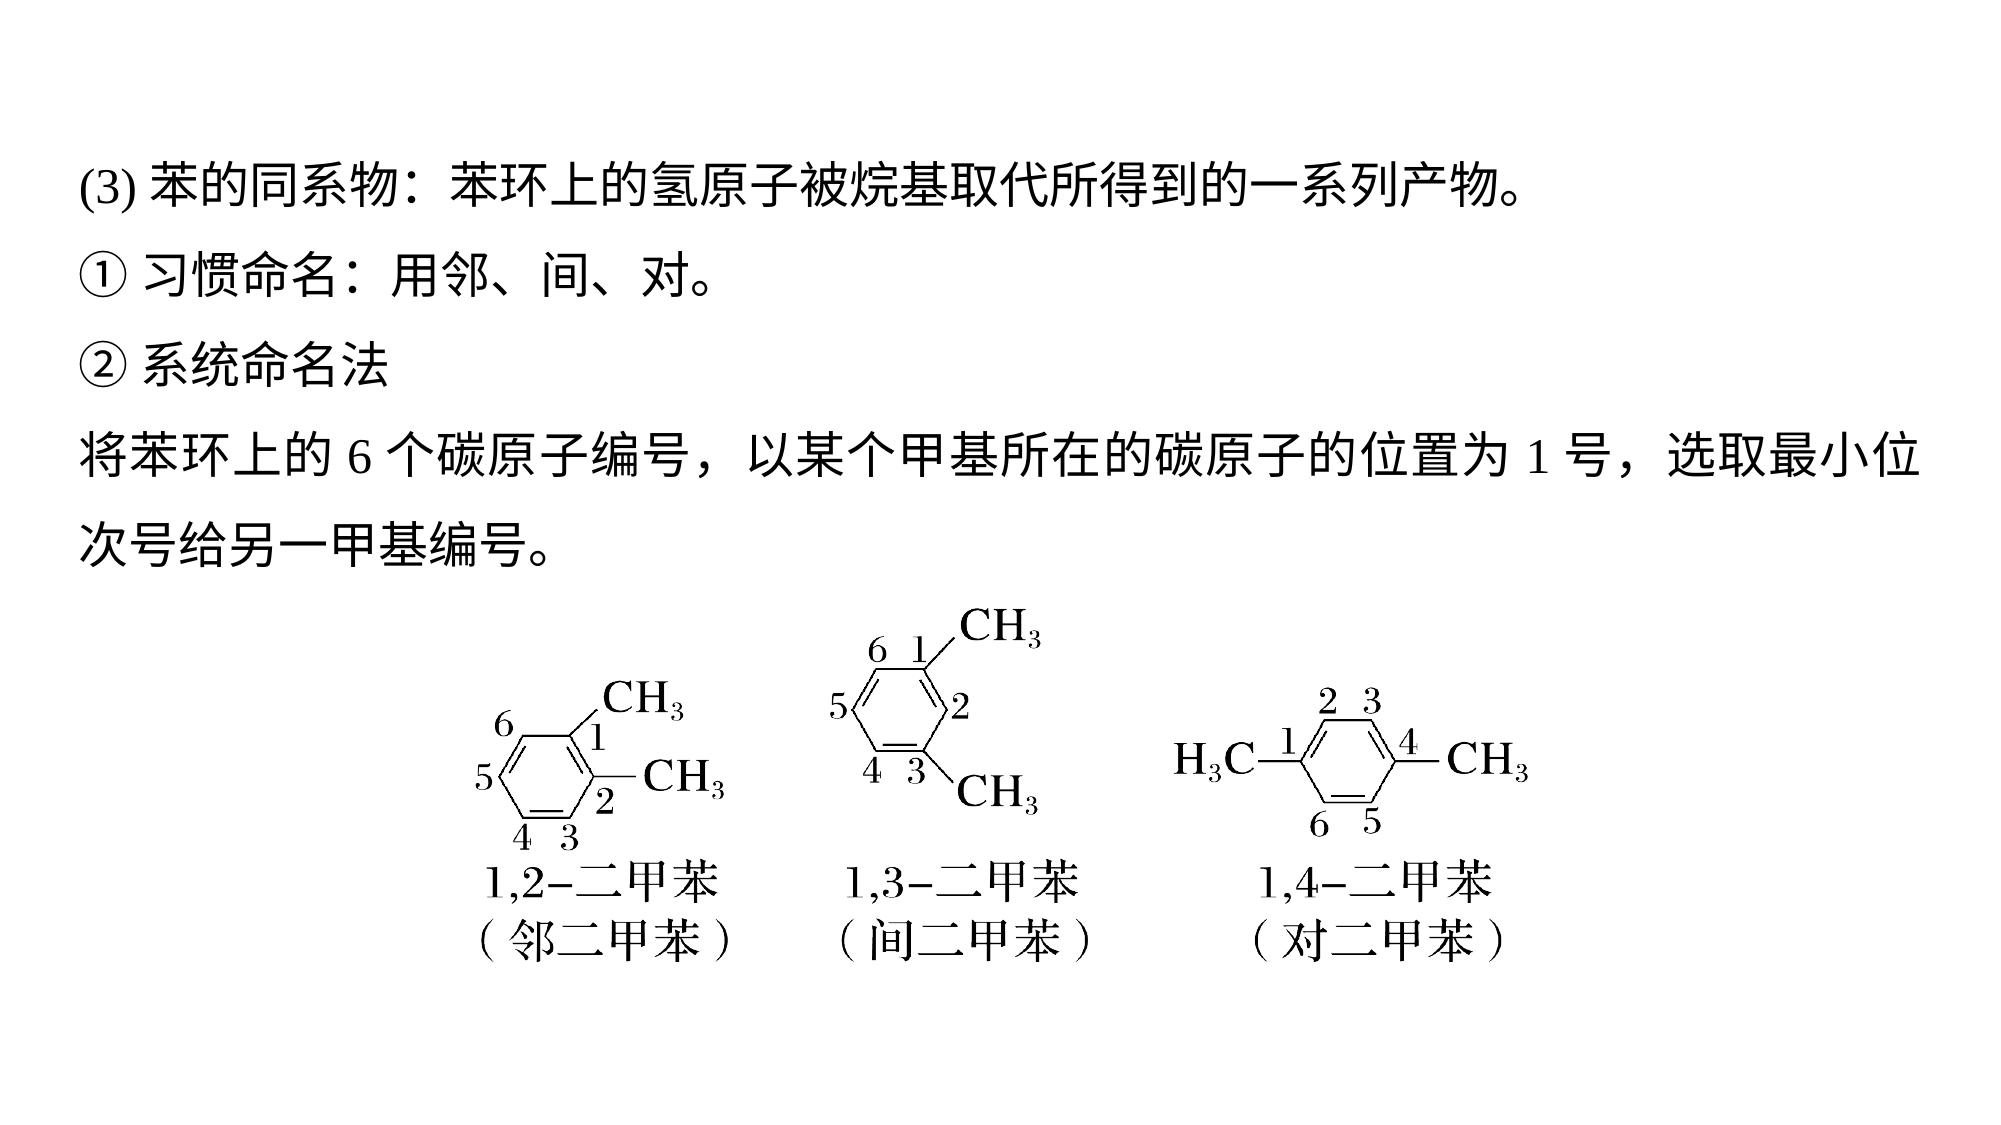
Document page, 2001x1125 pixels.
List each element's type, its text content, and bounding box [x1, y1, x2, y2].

text_box (3)苯的同系物：苯环上的氢原子被烷基取代所得到的一系列产物。 ①习惯命名：用邻、间、对。 ②系统命名法 将苯环上的6个碳原子编号，以某个甲基所在的碳原子的位置为1号，选取最小位次号给另一甲基编号。 [63, 116, 1936, 582]
picture [467, 603, 1533, 976]
